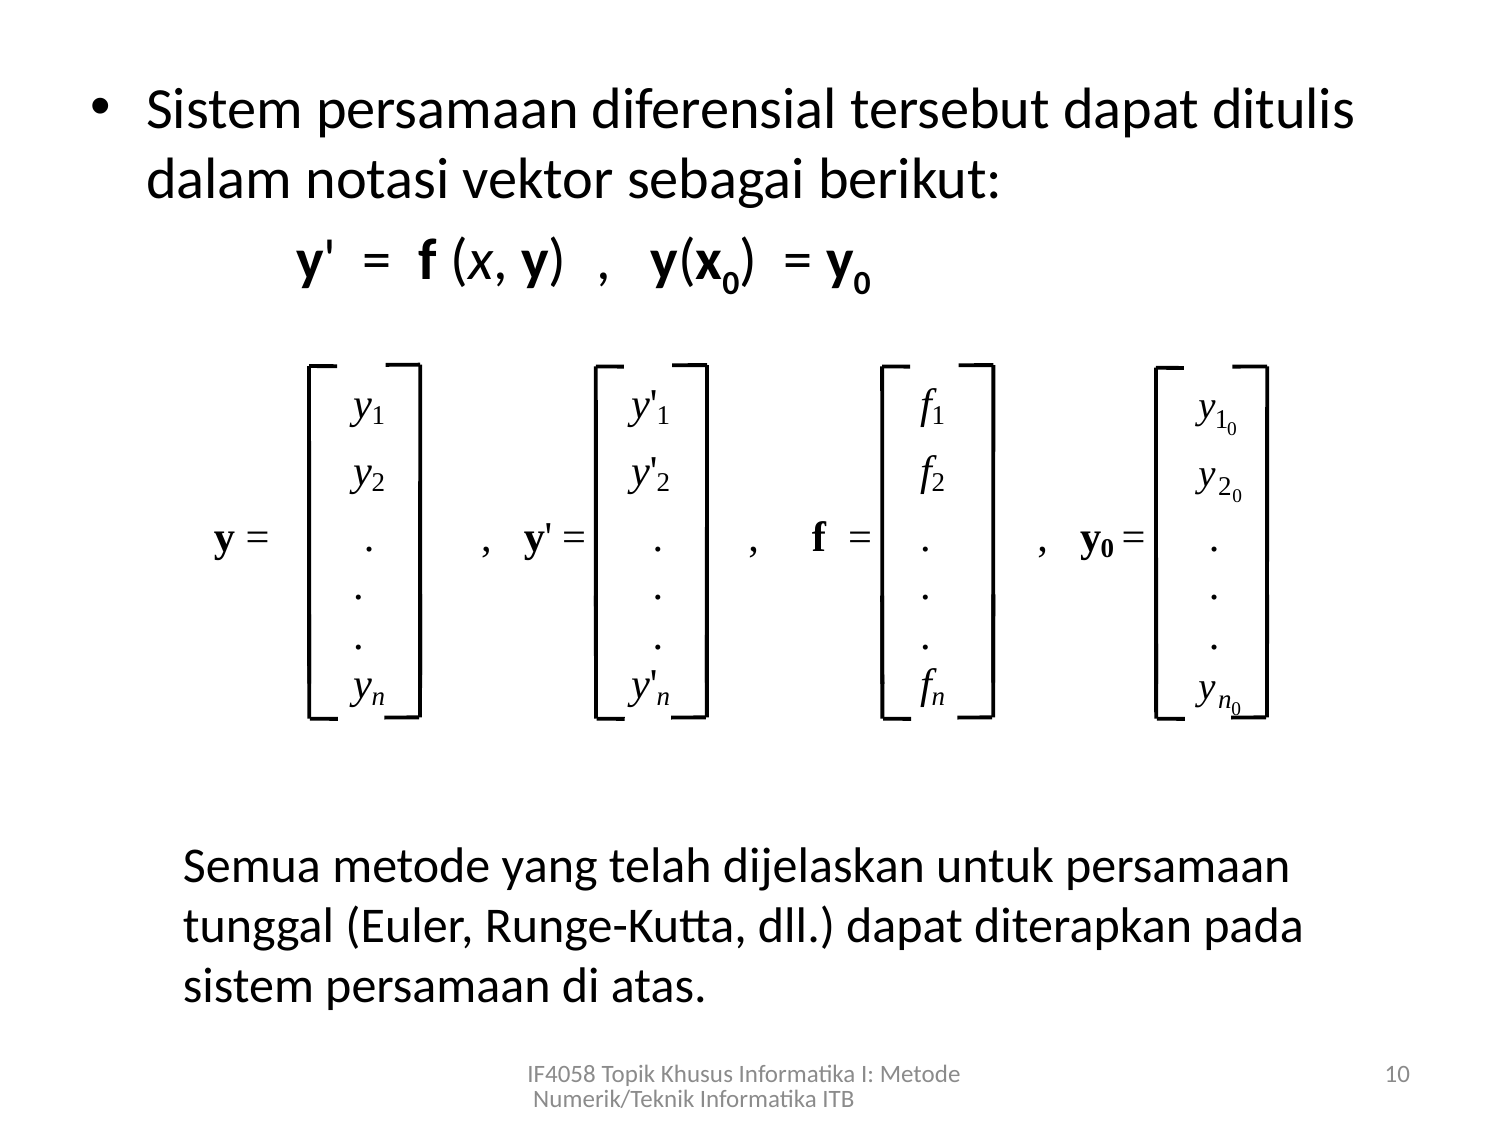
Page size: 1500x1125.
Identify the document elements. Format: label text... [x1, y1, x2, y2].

list Sistem persamaan diferensial tersebut dapat ditulis dalam notasi vektor sebagai berikut: y' = f (x, y) , y(x0) = y0 [75, 62, 1425, 311]
list Sistem persamaan diferensial tersebut dapat ditulis dalam notasi vektor sebagai berikut: y' = f (x, y) , y(x0) = y0 [75, 784, 1425, 1005]
text_box Semua metode yang telah dijelaskan untuk persamaan tunggal (Euler, Runge-Kutta, dll.) dapat diterapkan pada sistem persamaan di atas. [168, 824, 1331, 1080]
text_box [74, 312, 1469, 776]
footer IF4058 Topik Khusus Informatika I: Metode Numerik/Teknik Informatika ITB [512, 1080, 988, 1103]
slide_number 10 [1074, 1042, 1425, 1103]
